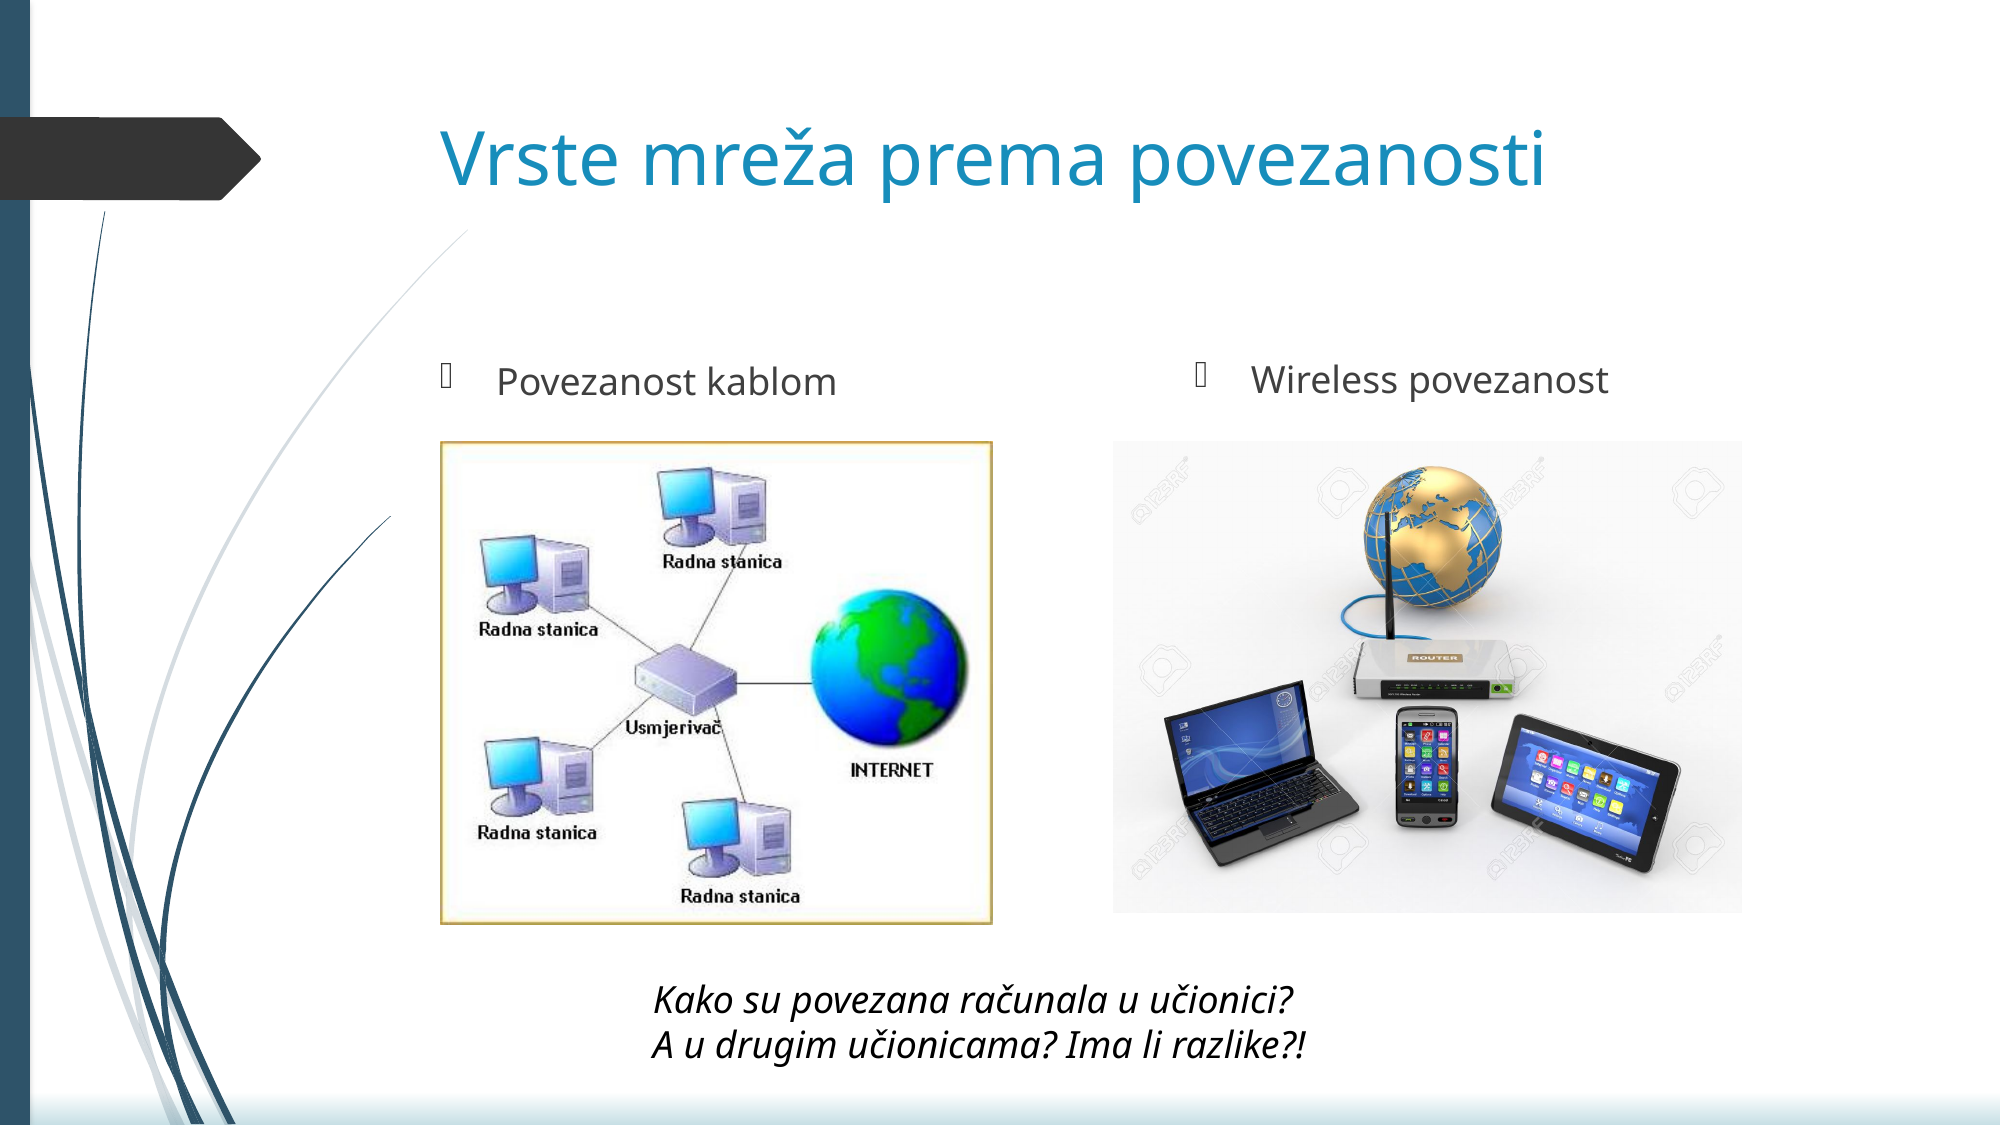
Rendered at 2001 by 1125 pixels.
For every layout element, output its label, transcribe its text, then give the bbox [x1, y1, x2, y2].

list Povezanost kablom [424, 350, 1133, 970]
list Wireless povezanost [1179, 348, 1888, 969]
title Vrste mreža prema povezanosti [425, 102, 1888, 313]
picture [1113, 441, 1742, 914]
text_box Kako su povezana računala u učionici? A u drugim učionicama? Ima li razlike?! [638, 968, 1589, 1074]
picture [440, 441, 994, 926]
